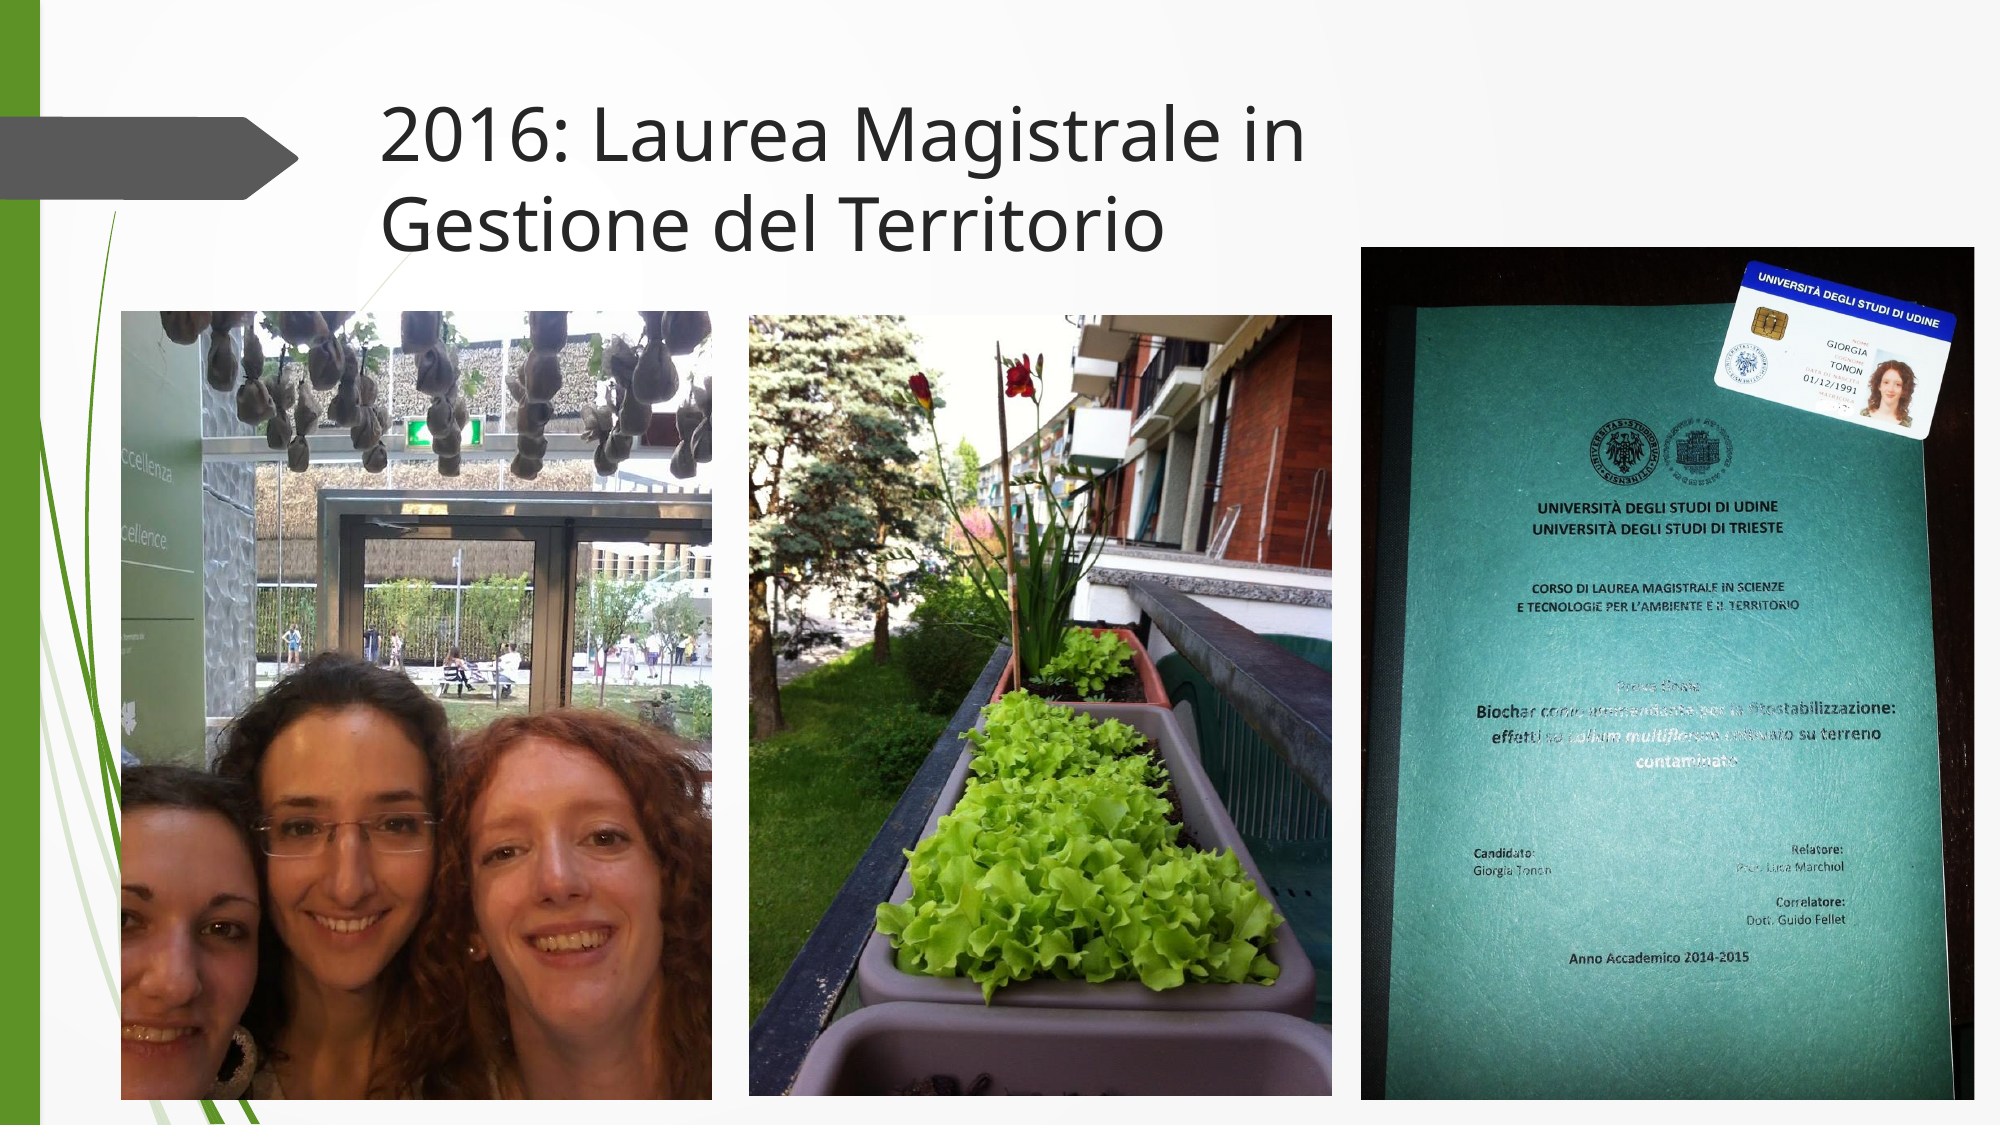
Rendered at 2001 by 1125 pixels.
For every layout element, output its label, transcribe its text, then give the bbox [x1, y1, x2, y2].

picture [121, 311, 713, 1100]
picture [749, 315, 1332, 1096]
picture [1360, 247, 1975, 1100]
title 2016: Laurea Magistrale in Gestione del Territorio [364, 79, 1806, 290]
